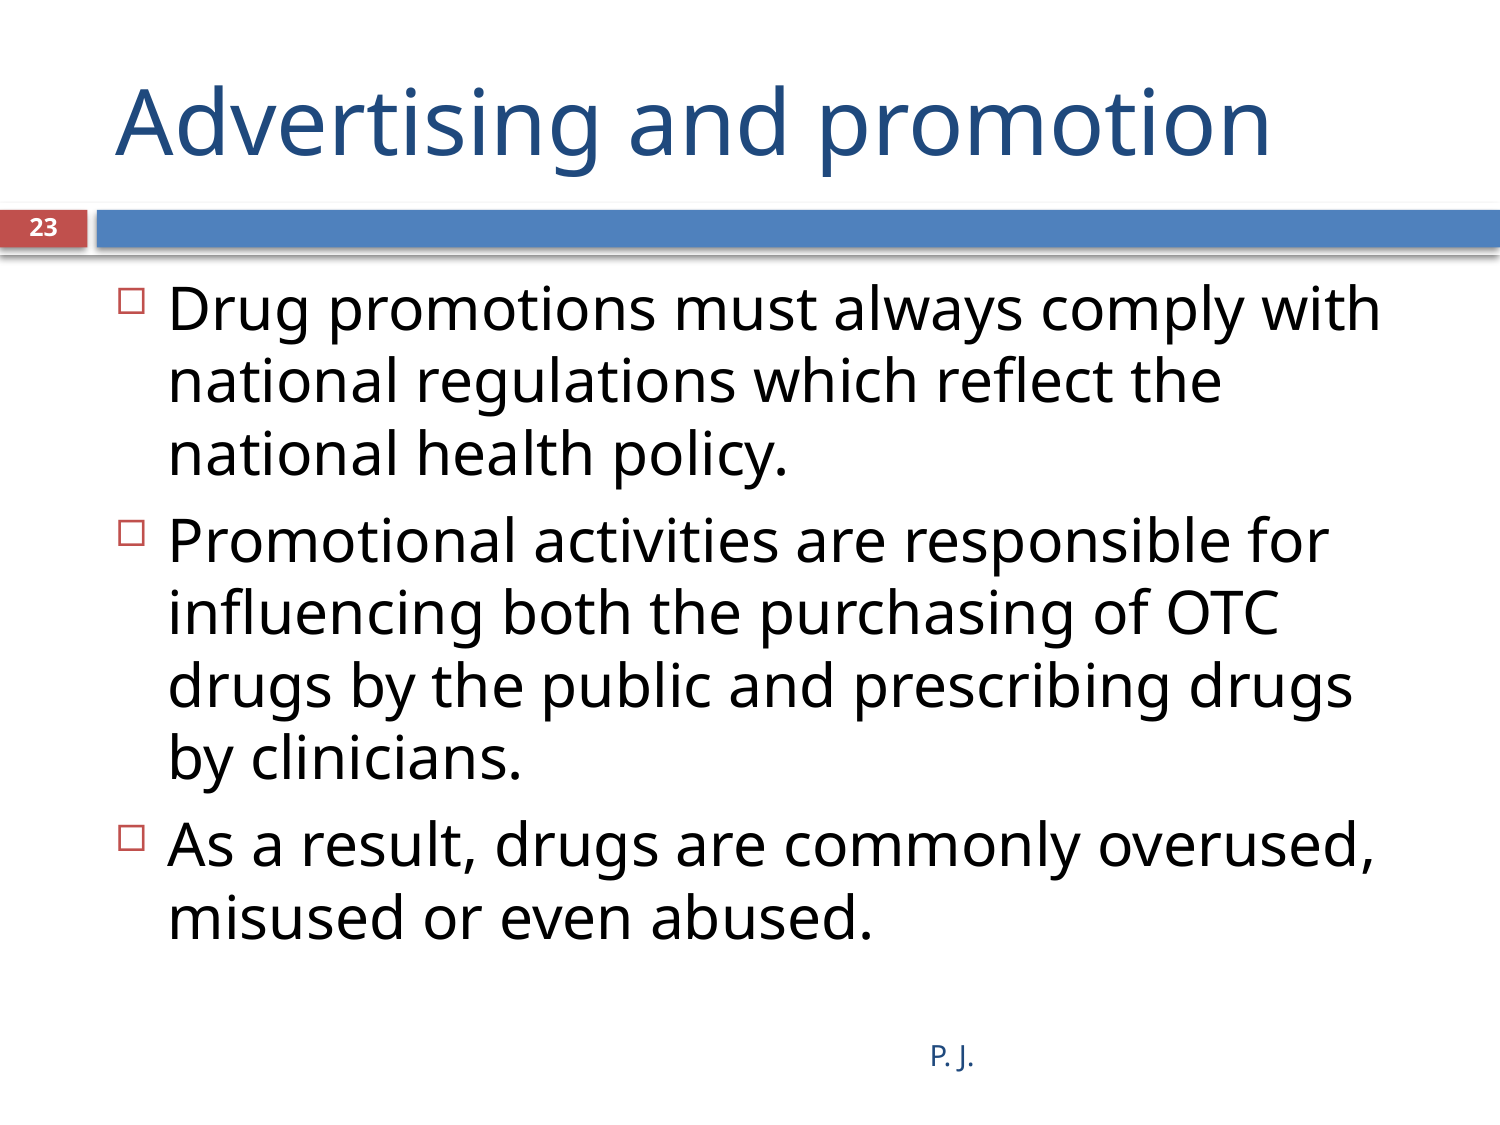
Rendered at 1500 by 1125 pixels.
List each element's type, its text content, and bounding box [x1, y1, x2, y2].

list Drug promotions must always comply with national regulations which reflect the national health policy. Promotional activities are responsible for influencing both the purchasing of OTC drugs by the public and prescribing drugs by clinicians. As a result, drugs are commonly overused, misused or even abused. [100, 262, 1438, 1000]
title Advertising and promotion [100, 37, 1438, 200]
footer P. J. [99, 1025, 990, 1085]
slide_number 23 [0, 208, 88, 249]
